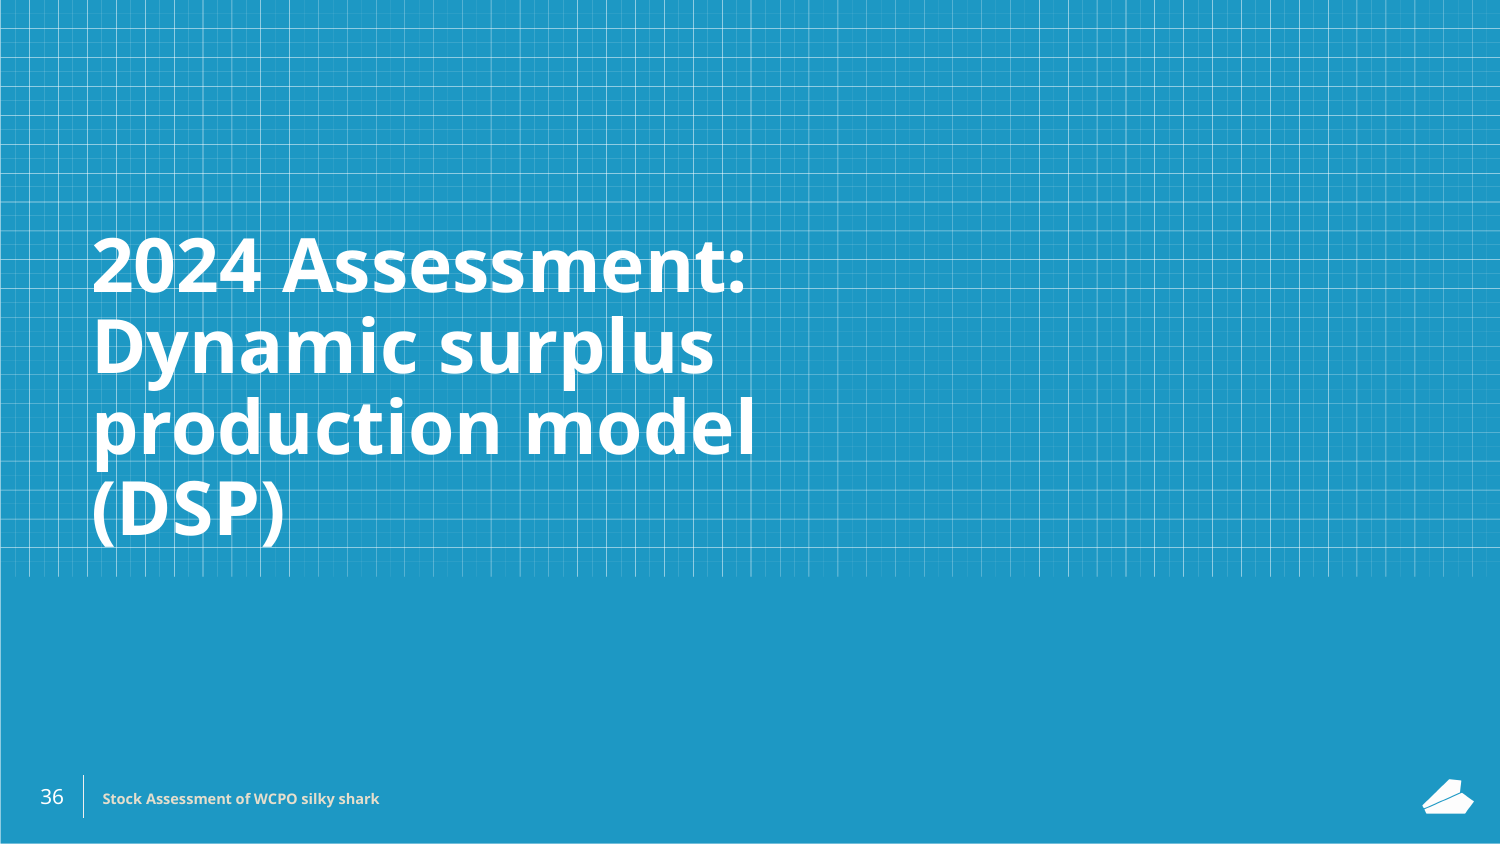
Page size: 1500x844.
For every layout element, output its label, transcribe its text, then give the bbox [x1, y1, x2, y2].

title Stock Assessment of WCPO silky shark [87, 775, 541, 821]
picture [0, 0, 1500, 844]
slide_number ‹#› [4, 768, 79, 828]
title 2024 Assessment: Dynamic surplus production model (DSP) [76, 212, 928, 501]
